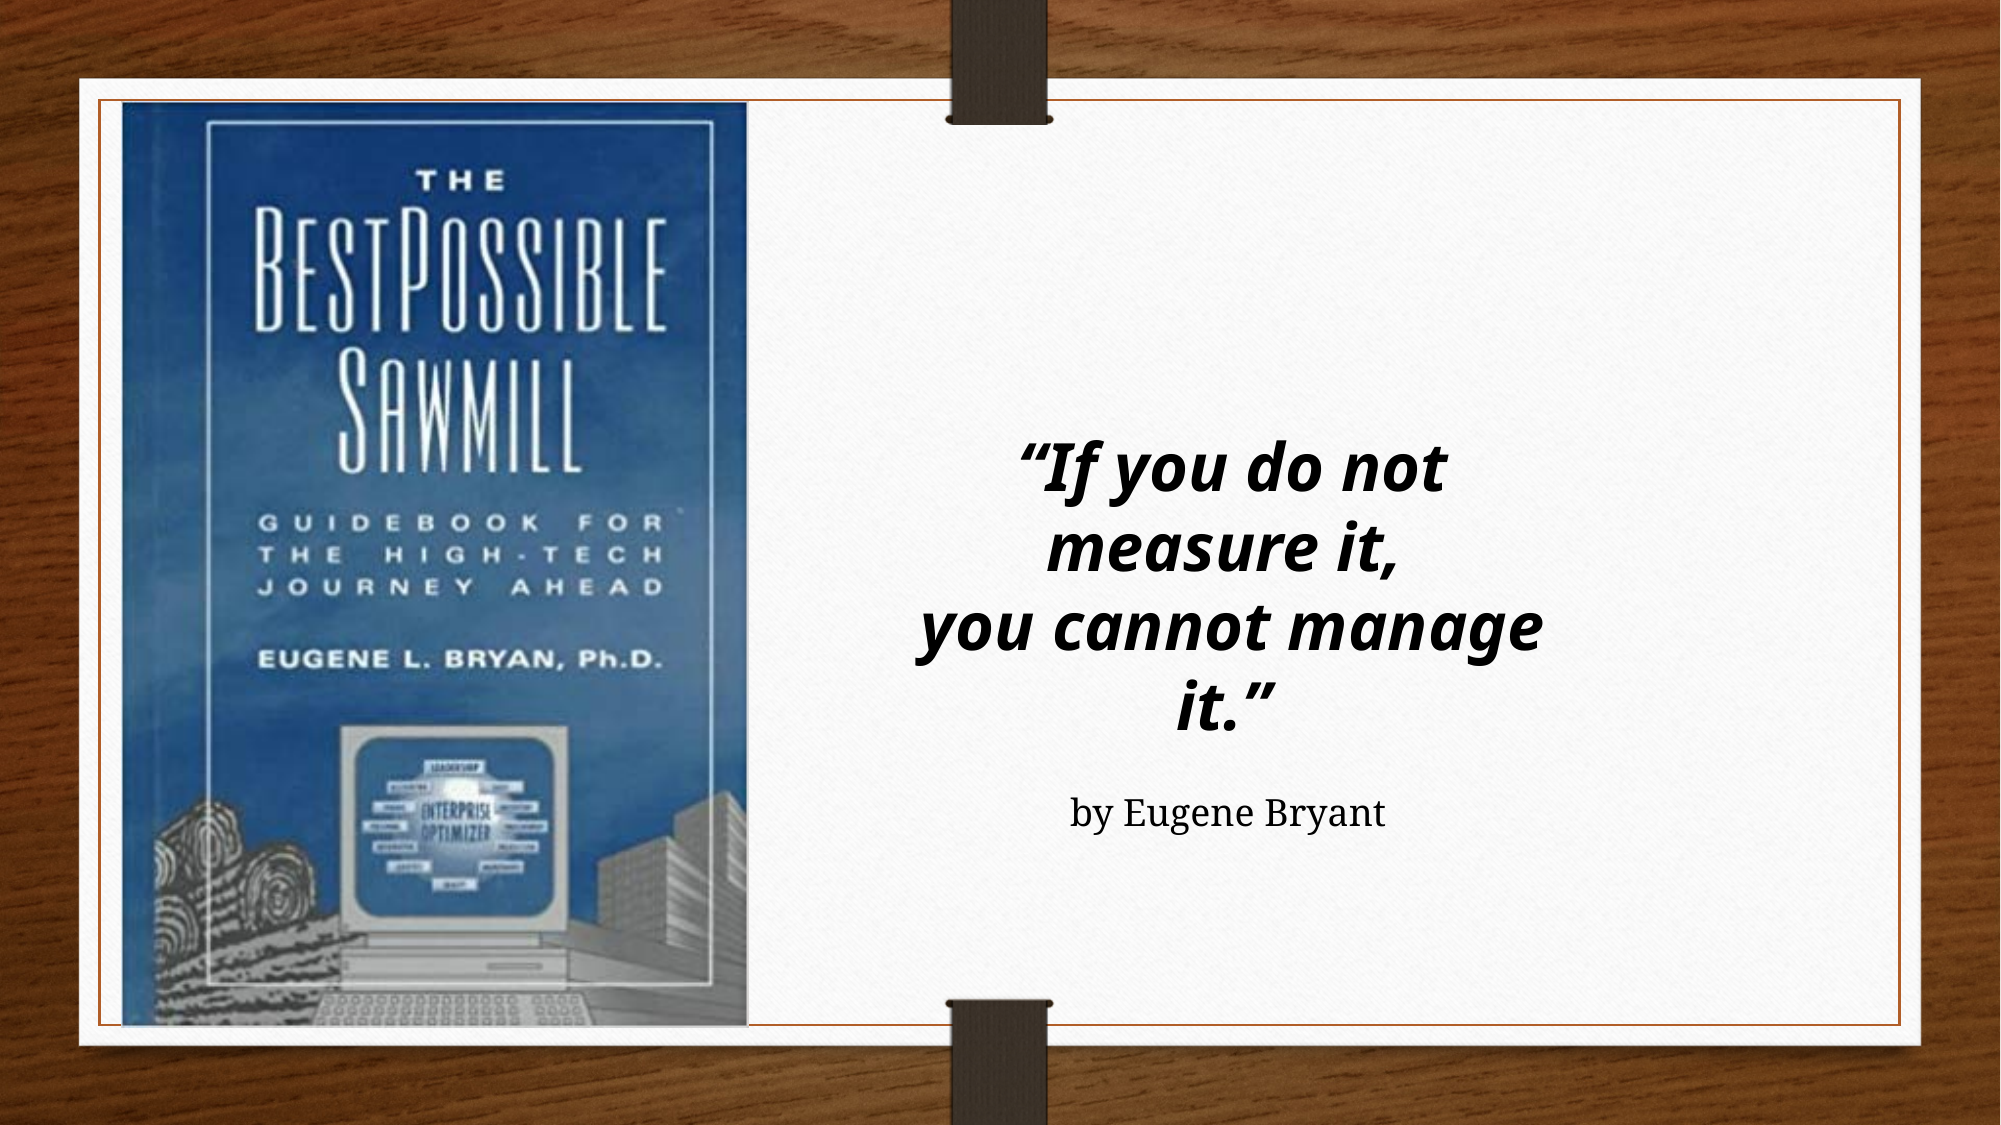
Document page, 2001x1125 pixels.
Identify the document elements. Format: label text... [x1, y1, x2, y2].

text_box “If you do not measure it, you cannot manage it.” by Eugene Bryant [885, 416, 1581, 842]
picture [0, 0, 2001, 1125]
